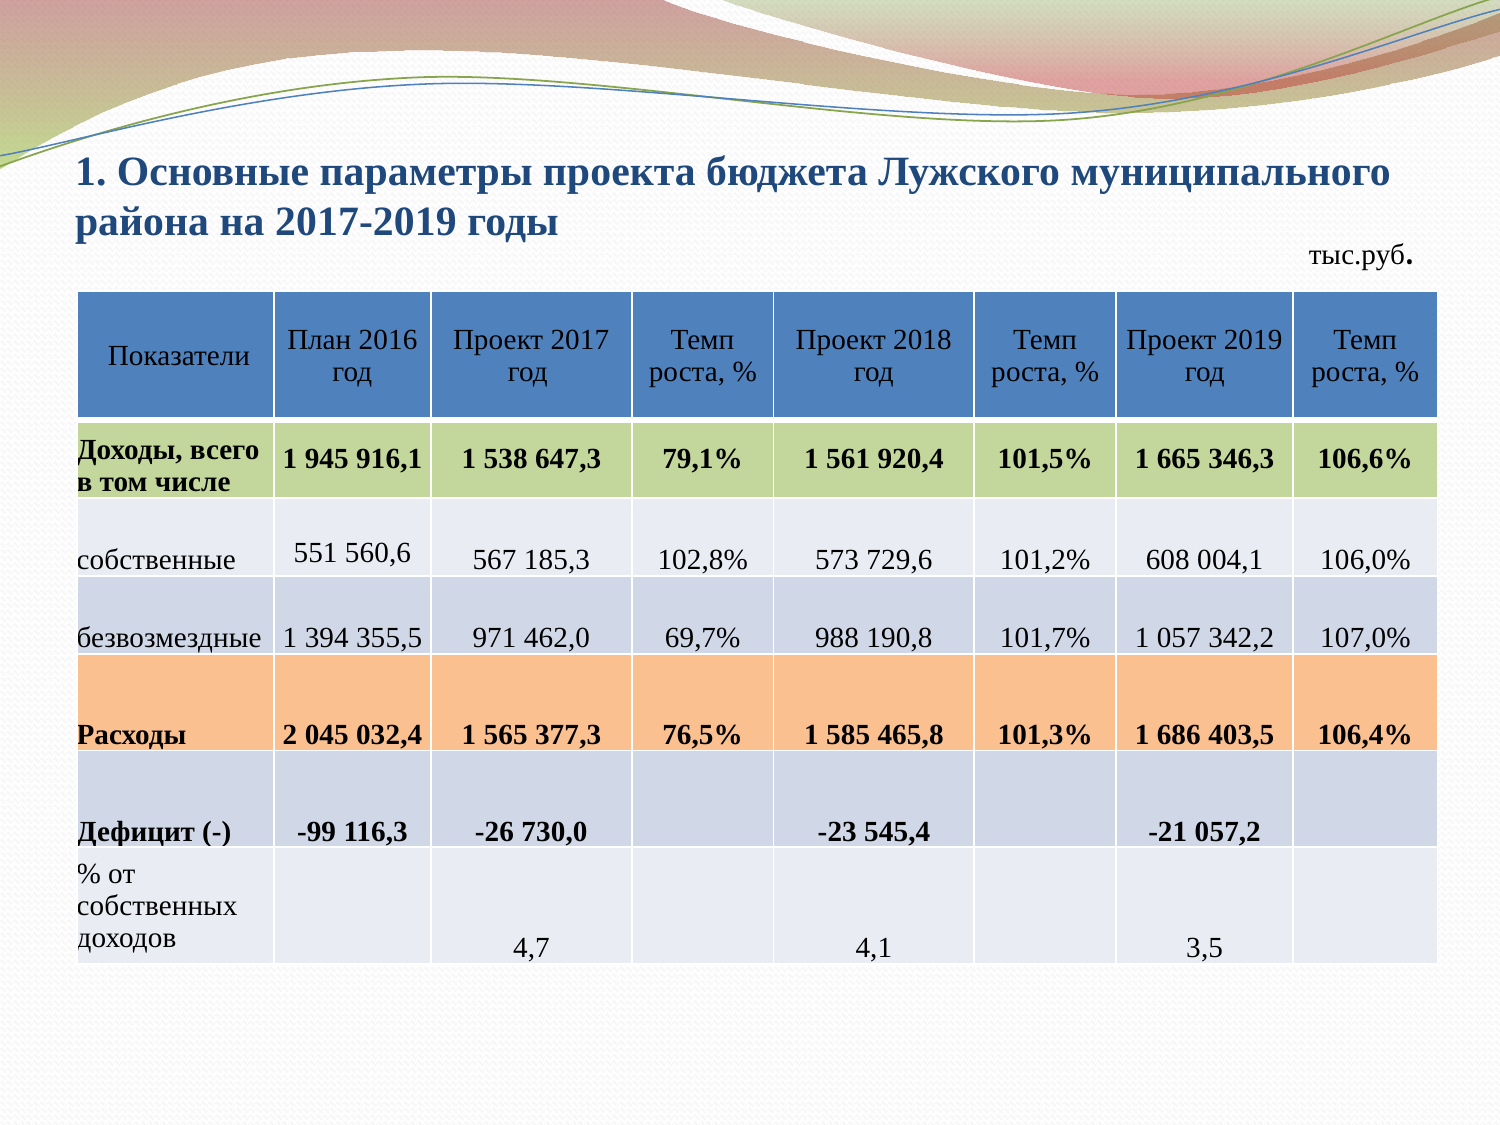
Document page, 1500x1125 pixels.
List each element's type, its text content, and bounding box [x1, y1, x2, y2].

table_cell 1 686 403,5 [1117, 655, 1292, 750]
table_header Темп роста, % [1294, 292, 1437, 417]
table_cell -99 116,3 [275, 751, 430, 846]
table_header Темп роста, % [633, 292, 773, 417]
table_cell [975, 848, 1115, 963]
table_header Темп роста, % [975, 292, 1115, 417]
table_cell 1 585 465,8 [774, 655, 973, 750]
table_cell 551 560,6 [275, 499, 430, 575]
table_cell 1 945 916,1 [275, 423, 430, 497]
table_header Проект 2017 год [432, 292, 631, 417]
table_header Показатели [78, 292, 273, 417]
table_cell -26 730,0 [432, 751, 631, 846]
table_header План 2016 год [275, 292, 430, 417]
table_cell [633, 751, 773, 846]
table_cell 106,6% [1294, 423, 1437, 497]
table_cell % от собственных доходов [78, 848, 273, 963]
table_cell 76,5% [633, 655, 773, 750]
table_cell 1 057 342,2 [1117, 577, 1292, 653]
table_cell 101,2% [975, 499, 1115, 575]
table_cell -21 057,2 [1117, 751, 1292, 846]
table_cell 1 665 346,3 [1117, 423, 1292, 497]
table_cell безвозмездные [78, 577, 273, 653]
table_cell 101,5% [975, 423, 1115, 497]
title 1. Основные параметры проекта бюджета Лужского муниципального района на 2017-2019 годы [75, 115, 1425, 244]
table_cell 988 190,8 [774, 577, 973, 653]
table_cell Расходы [78, 655, 273, 750]
table_cell 1 538 647,3 [432, 423, 631, 497]
table_cell [275, 848, 430, 963]
table_cell 971 462,0 [432, 577, 631, 653]
table_cell 106,0% [1294, 499, 1437, 575]
table_cell 101,7% [975, 577, 1115, 653]
table_cell 567 185,3 [432, 499, 631, 575]
table_cell 101,3% [975, 655, 1115, 750]
table_cell 1 561 920,4 [774, 423, 973, 497]
table_cell 69,7% [633, 577, 773, 653]
table_cell 4,7 [432, 848, 631, 963]
table_cell 79,1% [633, 423, 773, 497]
table_cell собственные [78, 499, 273, 575]
table_cell 1 394 355,5 [275, 577, 430, 653]
table_cell 106,4% [1294, 655, 1437, 750]
table_cell -23 545,4 [774, 751, 973, 846]
table_cell [633, 848, 773, 963]
table_cell 1 565 377,3 [432, 655, 631, 750]
table_cell [975, 751, 1115, 846]
table_cell 102,8% [633, 499, 773, 575]
table_cell Доходы, всего в том числе [78, 423, 273, 497]
table_header Проект 2018 год [774, 292, 973, 417]
table_header Проект 2019 год [1117, 292, 1292, 417]
table_cell 3,5 [1117, 848, 1292, 963]
table_cell Дефицит (-) [78, 751, 273, 846]
table_cell [1294, 751, 1437, 846]
table_cell 2 045 032,4 [275, 655, 430, 750]
table_cell 4,1 [774, 848, 973, 963]
table_cell 107,0% [1294, 577, 1437, 653]
text_box тыс.руб. [1294, 219, 1430, 280]
table_cell [1294, 848, 1437, 963]
table_cell 608 004,1 [1117, 499, 1292, 575]
table_cell 573 729,6 [774, 499, 973, 575]
